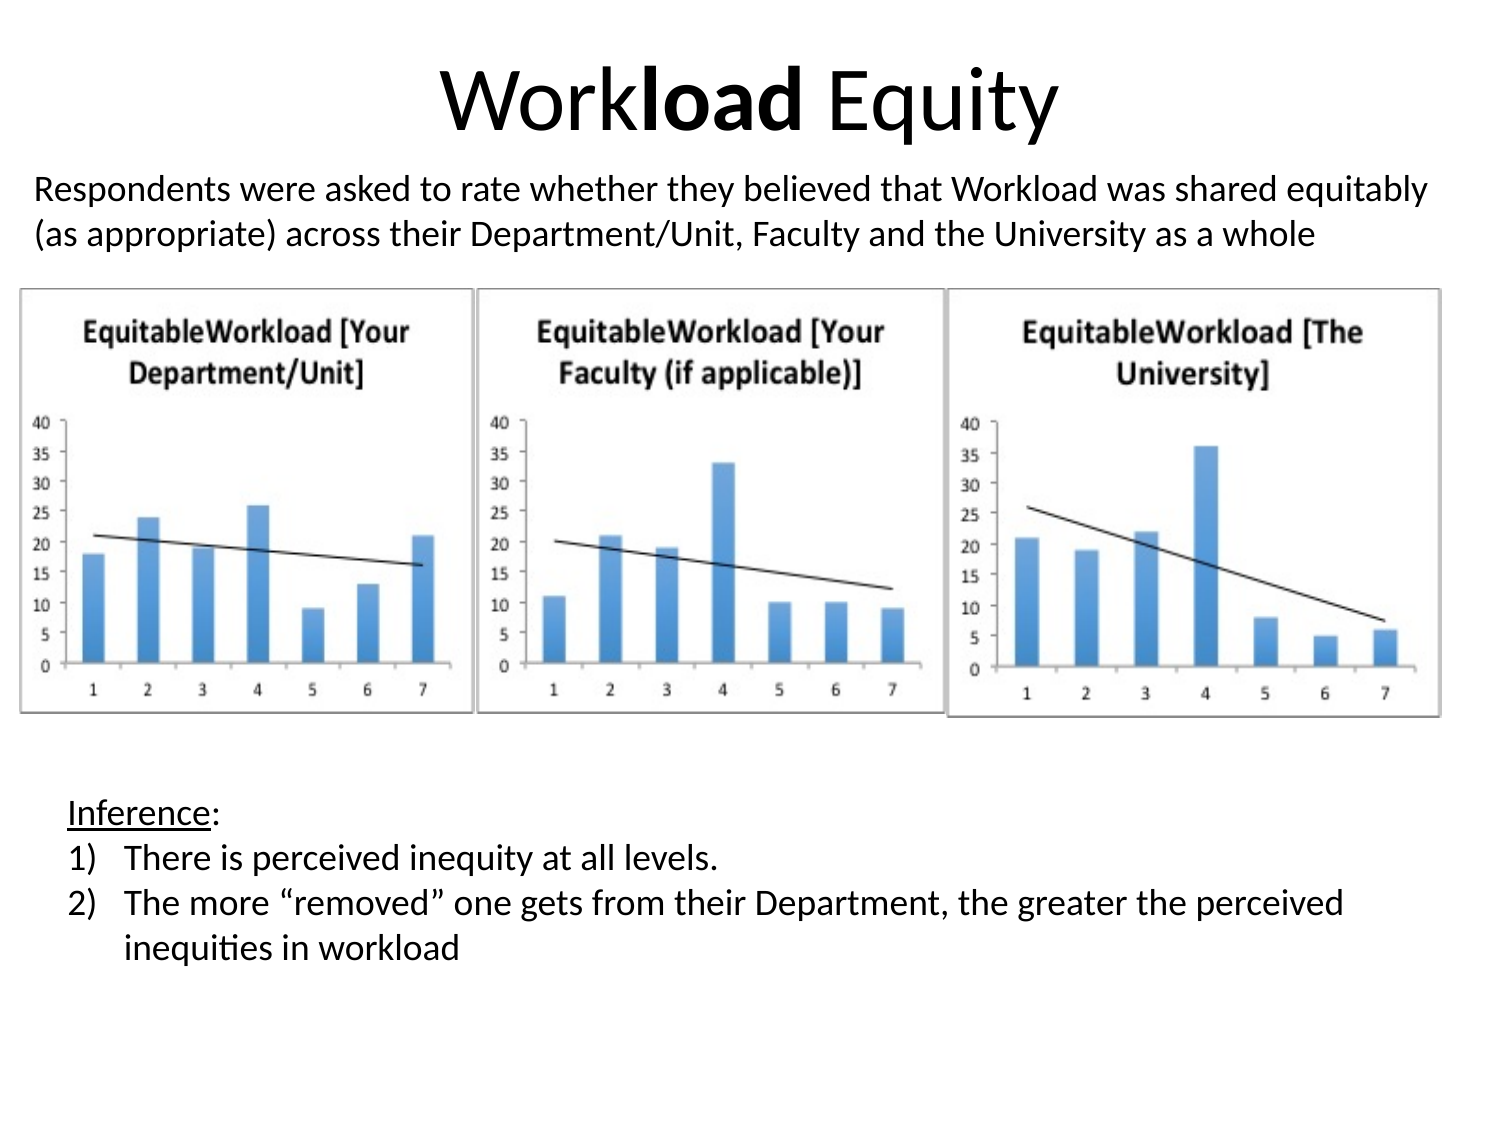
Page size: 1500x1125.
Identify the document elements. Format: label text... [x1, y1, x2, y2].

text_box Inference: There is perceived inequity at all levels. The more “removed” one gets from their Department, the greater the perceived inequities in workload [52, 780, 1401, 976]
text_box Respondents were asked to rate whether they believed that Workload was shared equitably (as appropriate) across their Department/Unit, Faculty and the University as a whole [19, 156, 1478, 262]
picture [476, 288, 1442, 718]
picture [18, 288, 475, 714]
title Workload Equity [0, 0, 1500, 188]
